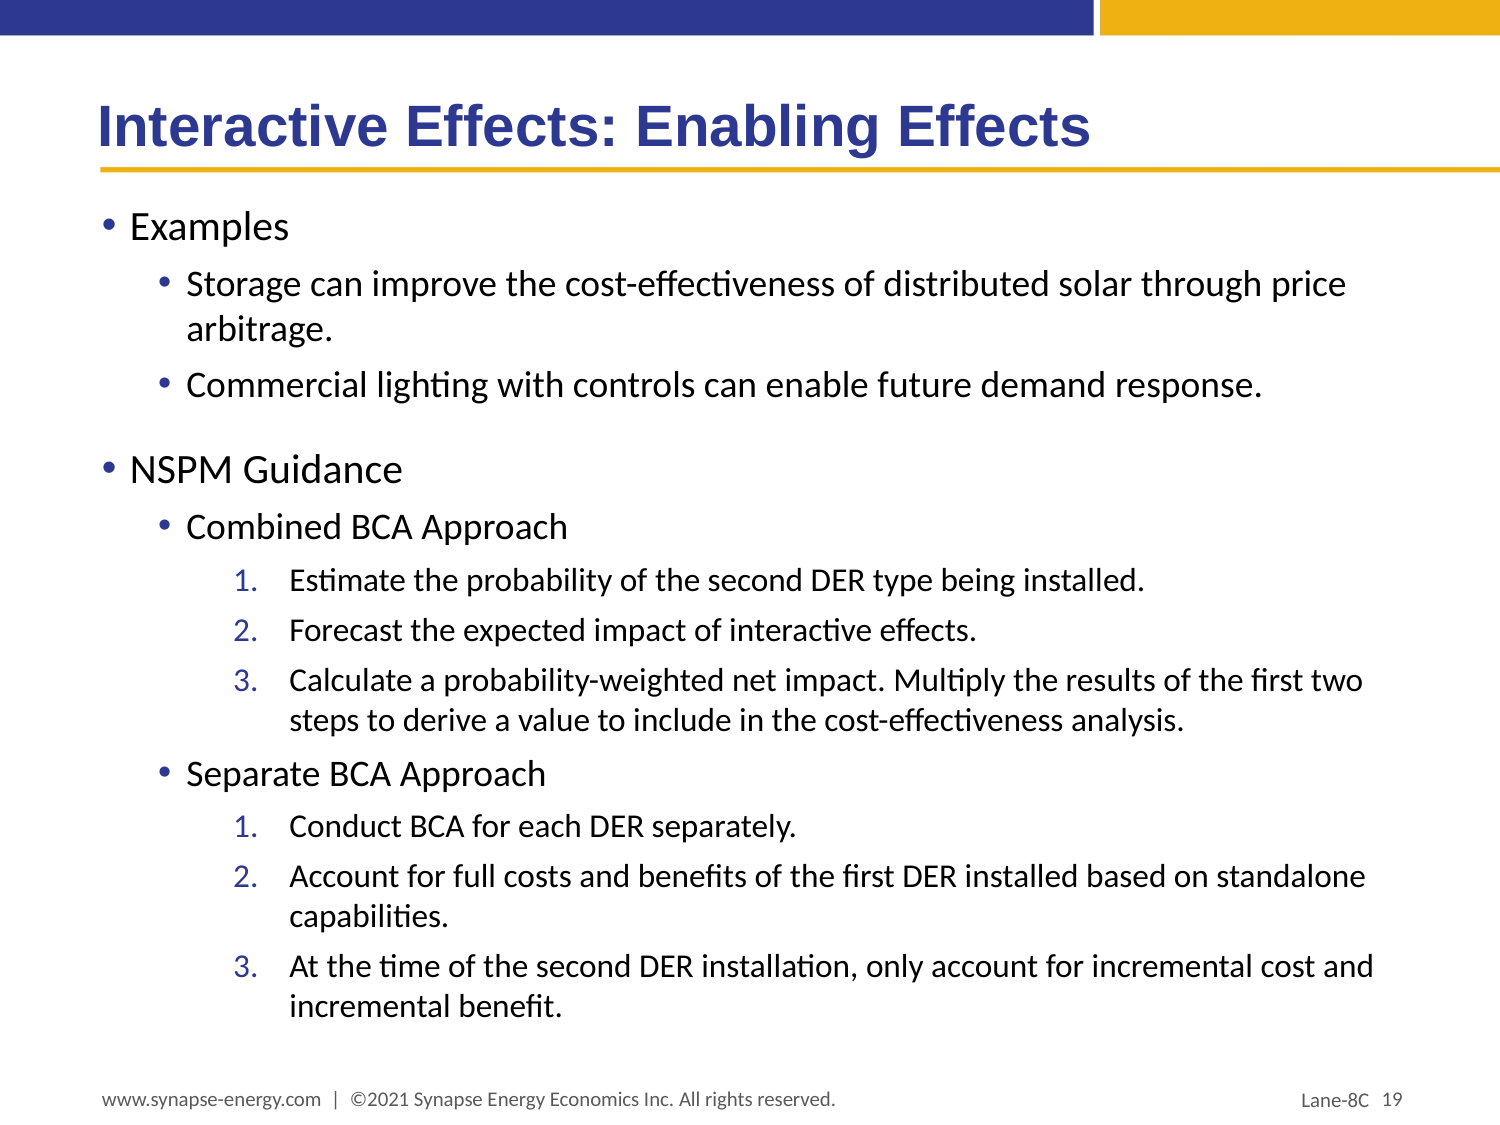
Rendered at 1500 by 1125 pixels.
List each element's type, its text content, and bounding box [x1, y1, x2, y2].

title Interactive Effects: Enabling Effects [82, 59, 1123, 168]
list Examples Storage can improve the cost-effectiveness of distributed solar through price arbitrage. Commercial lighting with controls can enable future demand response. NSPM Guidance Combined BCA Approach Estimate the probability of the second DER type being installed. Forecast the expected impact of interactive effects. Calculate a probability-weighted net impact. Multiply the results of the first two steps to derive a value to include in the cost-effectiveness analysis. Separate BCA Approach Conduct BCA for each DER separately. Account for full costs and benefits of the first DER installed based on standalone capabilities. At the time of the second DER installation, only account for incremental cost and incremental benefit. [86, 187, 1446, 1033]
footer www.synapse-energy.com | ©2021 Synapse Energy Economics Inc. All rights reserved. [86, 1066, 1002, 1125]
list Lane-8C [1054, 1079, 1385, 1120]
slide_number 19 [1352, 1066, 1418, 1125]
picture [0, 0, 1500, 1125]
